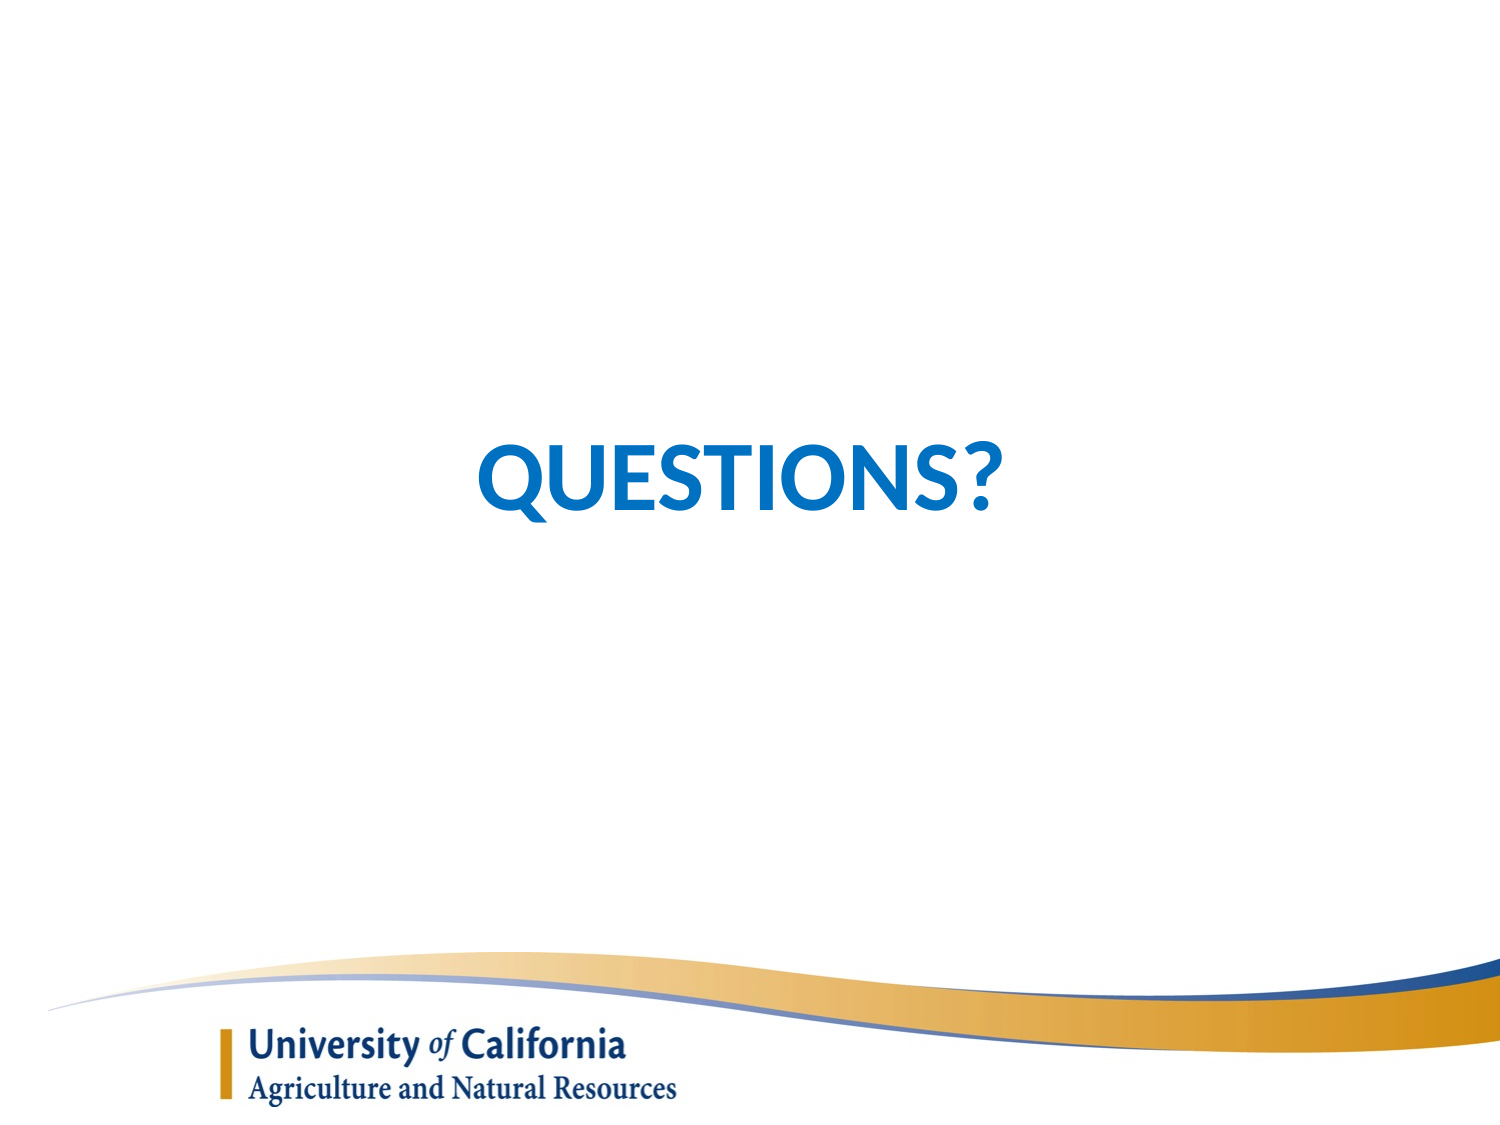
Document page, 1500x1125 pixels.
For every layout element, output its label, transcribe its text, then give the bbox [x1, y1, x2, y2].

text_box QUESTIONS? [461, 403, 1023, 538]
picture [48, 952, 1500, 1107]
